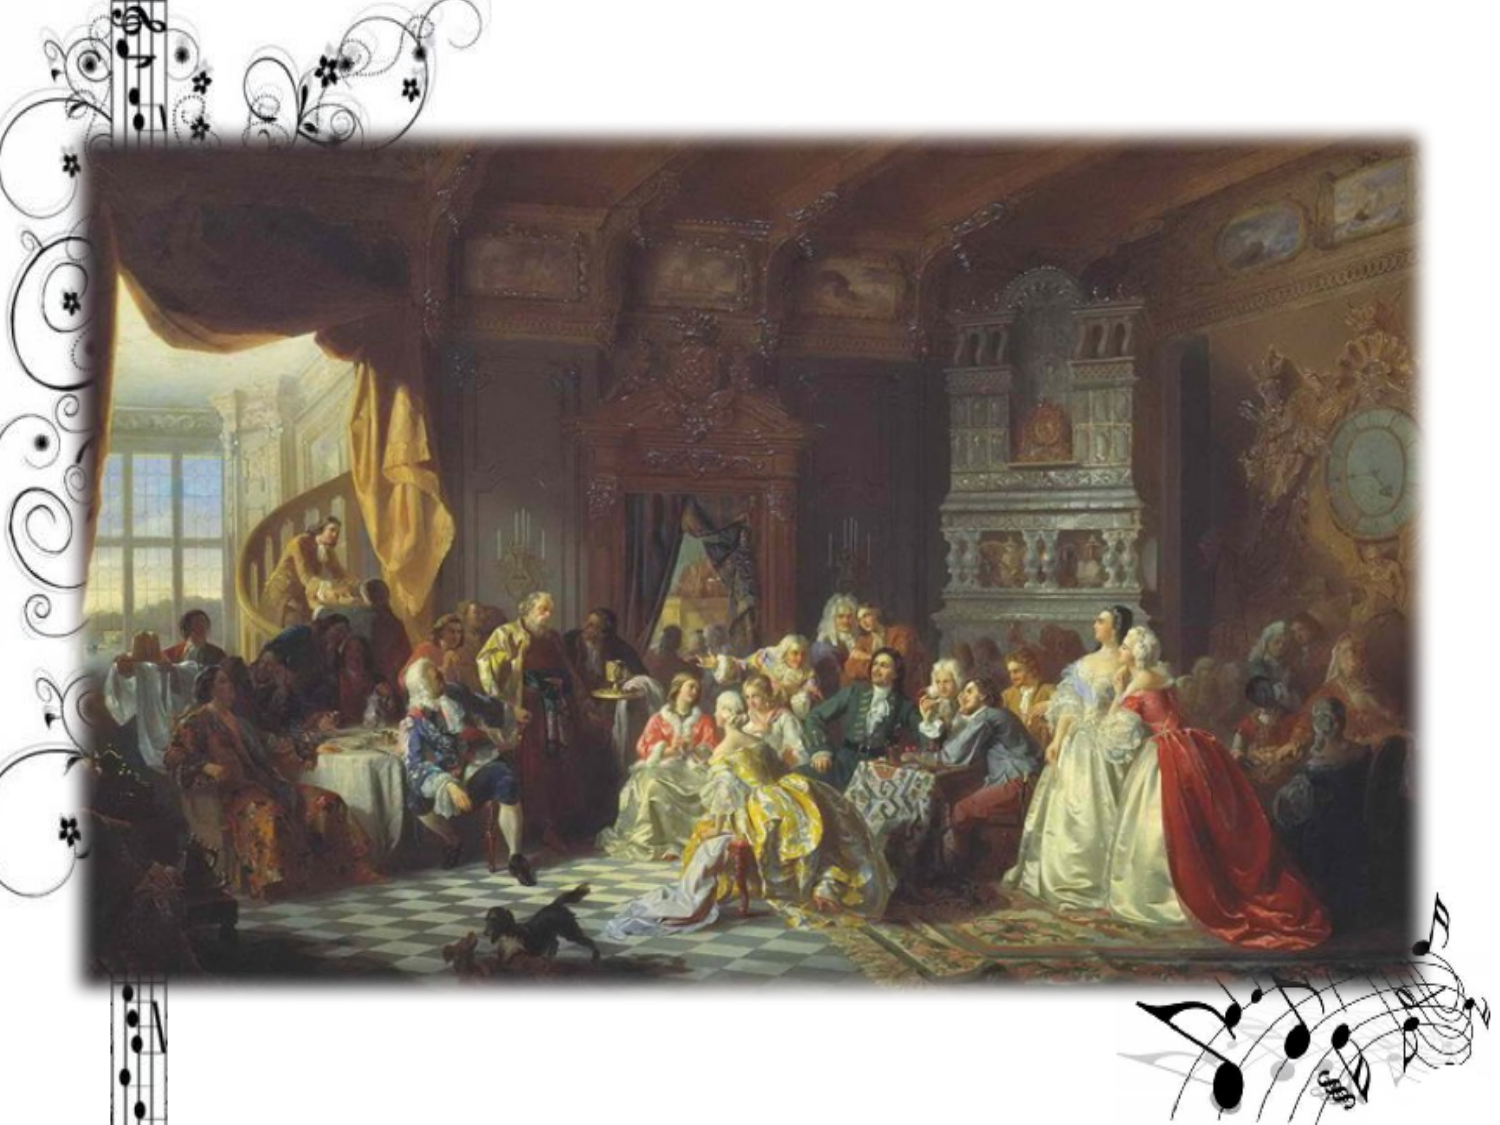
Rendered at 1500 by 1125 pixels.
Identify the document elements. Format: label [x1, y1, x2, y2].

picture [0, 0, 1500, 1125]
list [64, 120, 1436, 1005]
